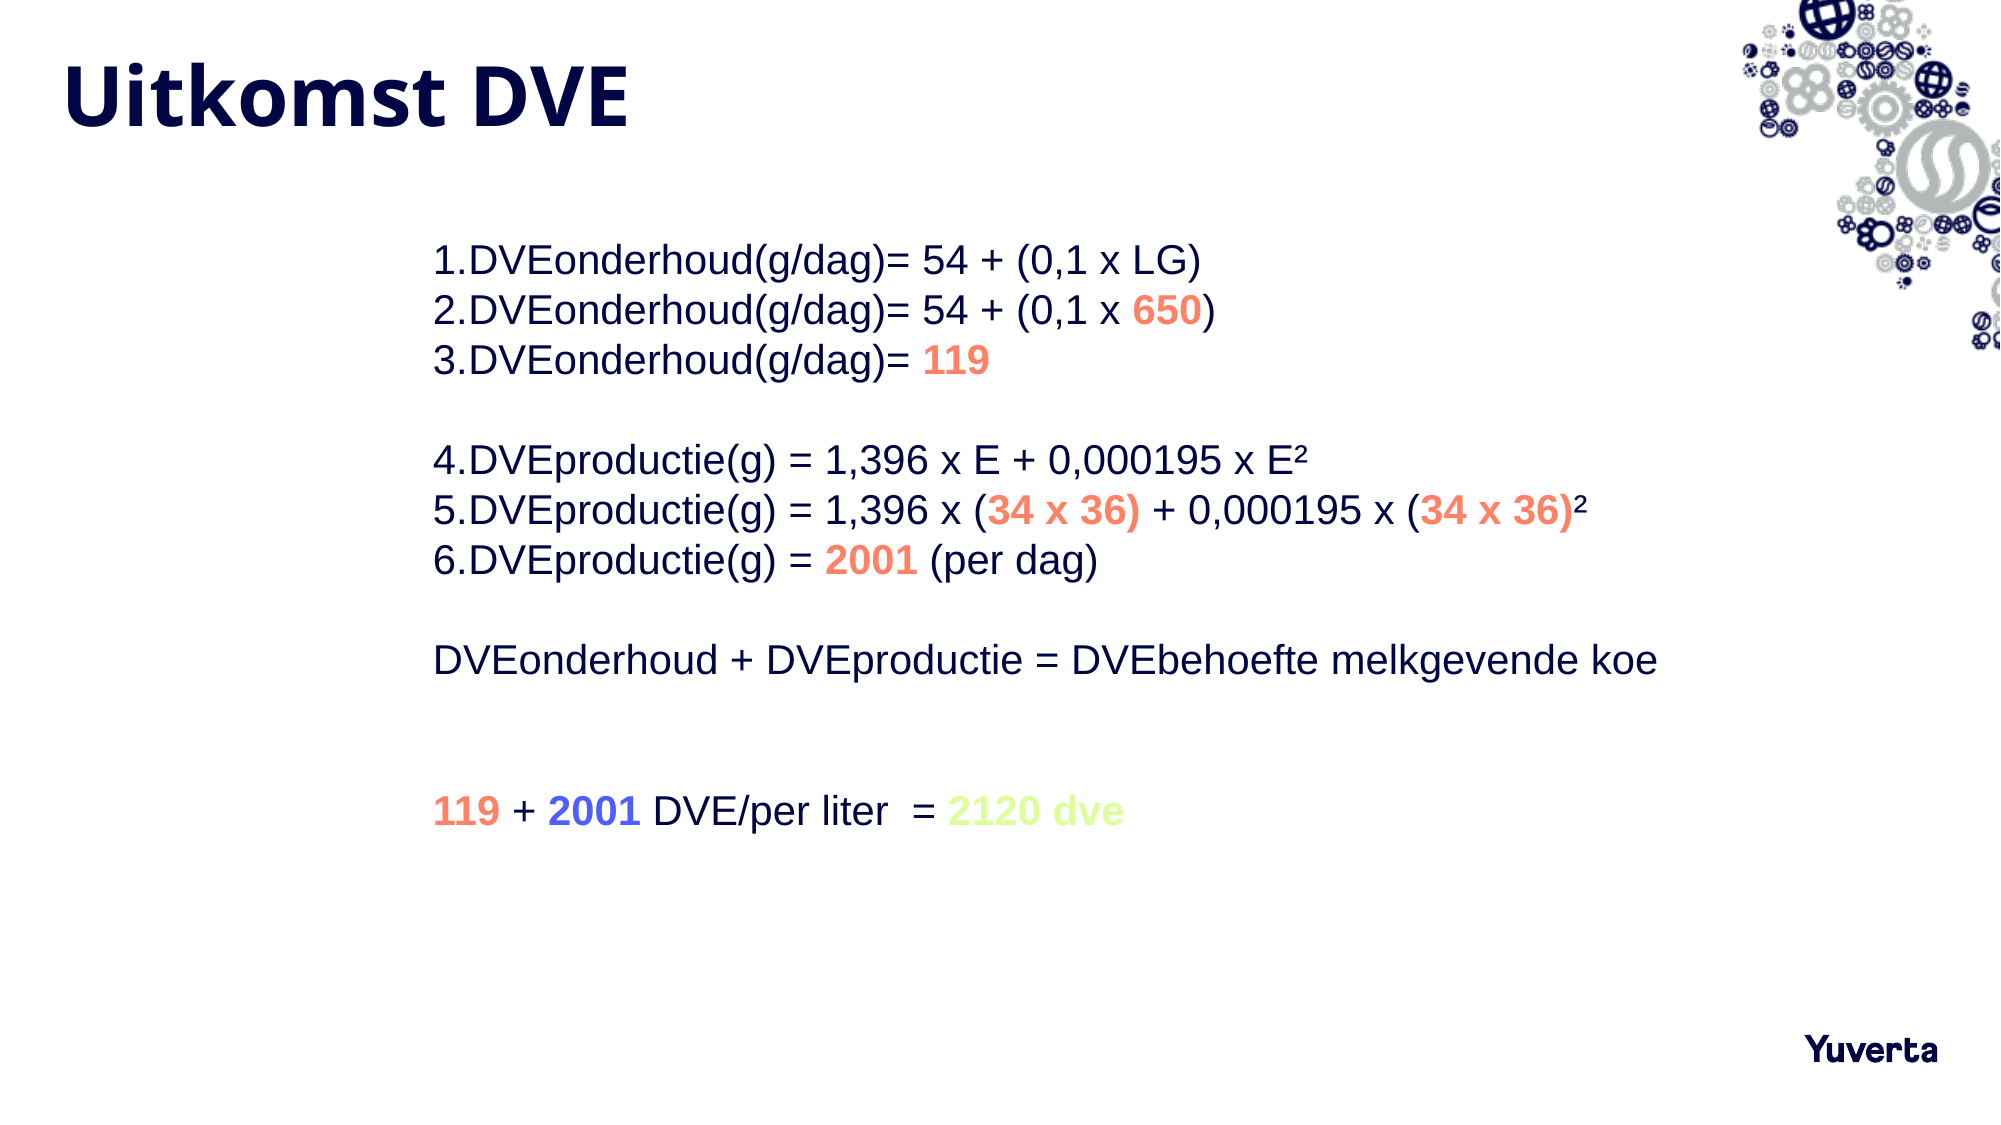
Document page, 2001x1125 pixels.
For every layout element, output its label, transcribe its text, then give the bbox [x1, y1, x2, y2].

title Uitkomst DVE [60, 48, 1720, 239]
picture [0, 0, 2000, 1125]
list DVEonderhoud(g/dag)= 54 + (0,1 x LG) DVEonderhoud(g/dag)= 54 + (0,1 x 650) DVEonderhoud(g/dag)= 119 DVEproductie(g) = 1,396 x E + 0,000195 x E² DVEproductie(g) = 1,396 x (34 x 36) + 0,000195 x (34 x 36)² DVEproductie(g) = 2001 (per dag) DVEonderhoud + DVEproductie = DVEbehoefte melkgevende koe 119 + 2001 DVE/per liter = 2120 dve [432, 232, 1844, 980]
